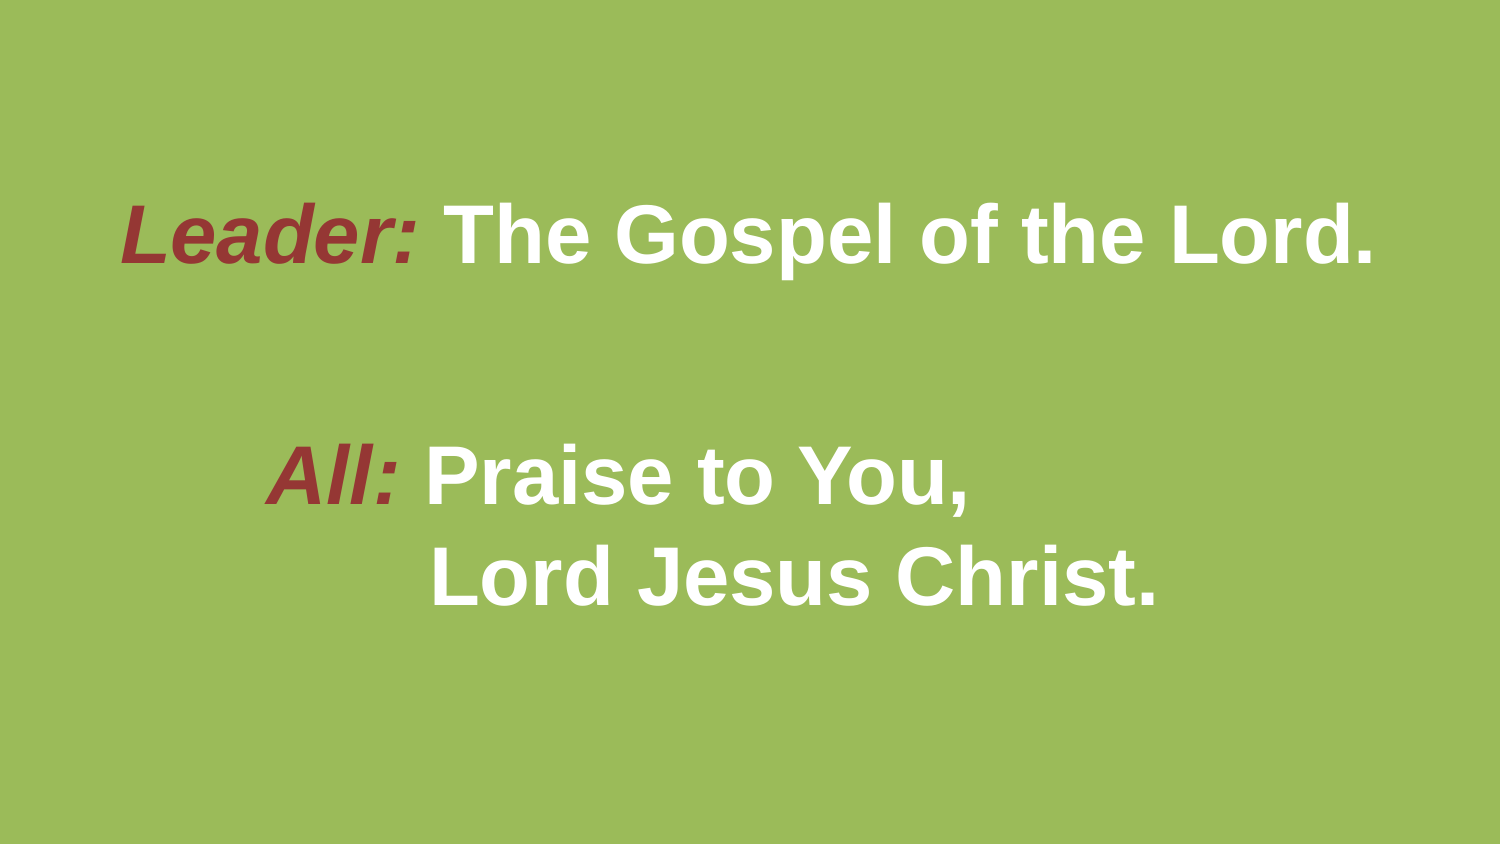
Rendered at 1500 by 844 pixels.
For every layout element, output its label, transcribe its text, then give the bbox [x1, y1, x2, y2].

text_box Leader: The Gospel of the Lord. [120, 179, 1380, 280]
text_box All: Praise to You, Lord Jesus Christ. [266, 421, 1234, 622]
